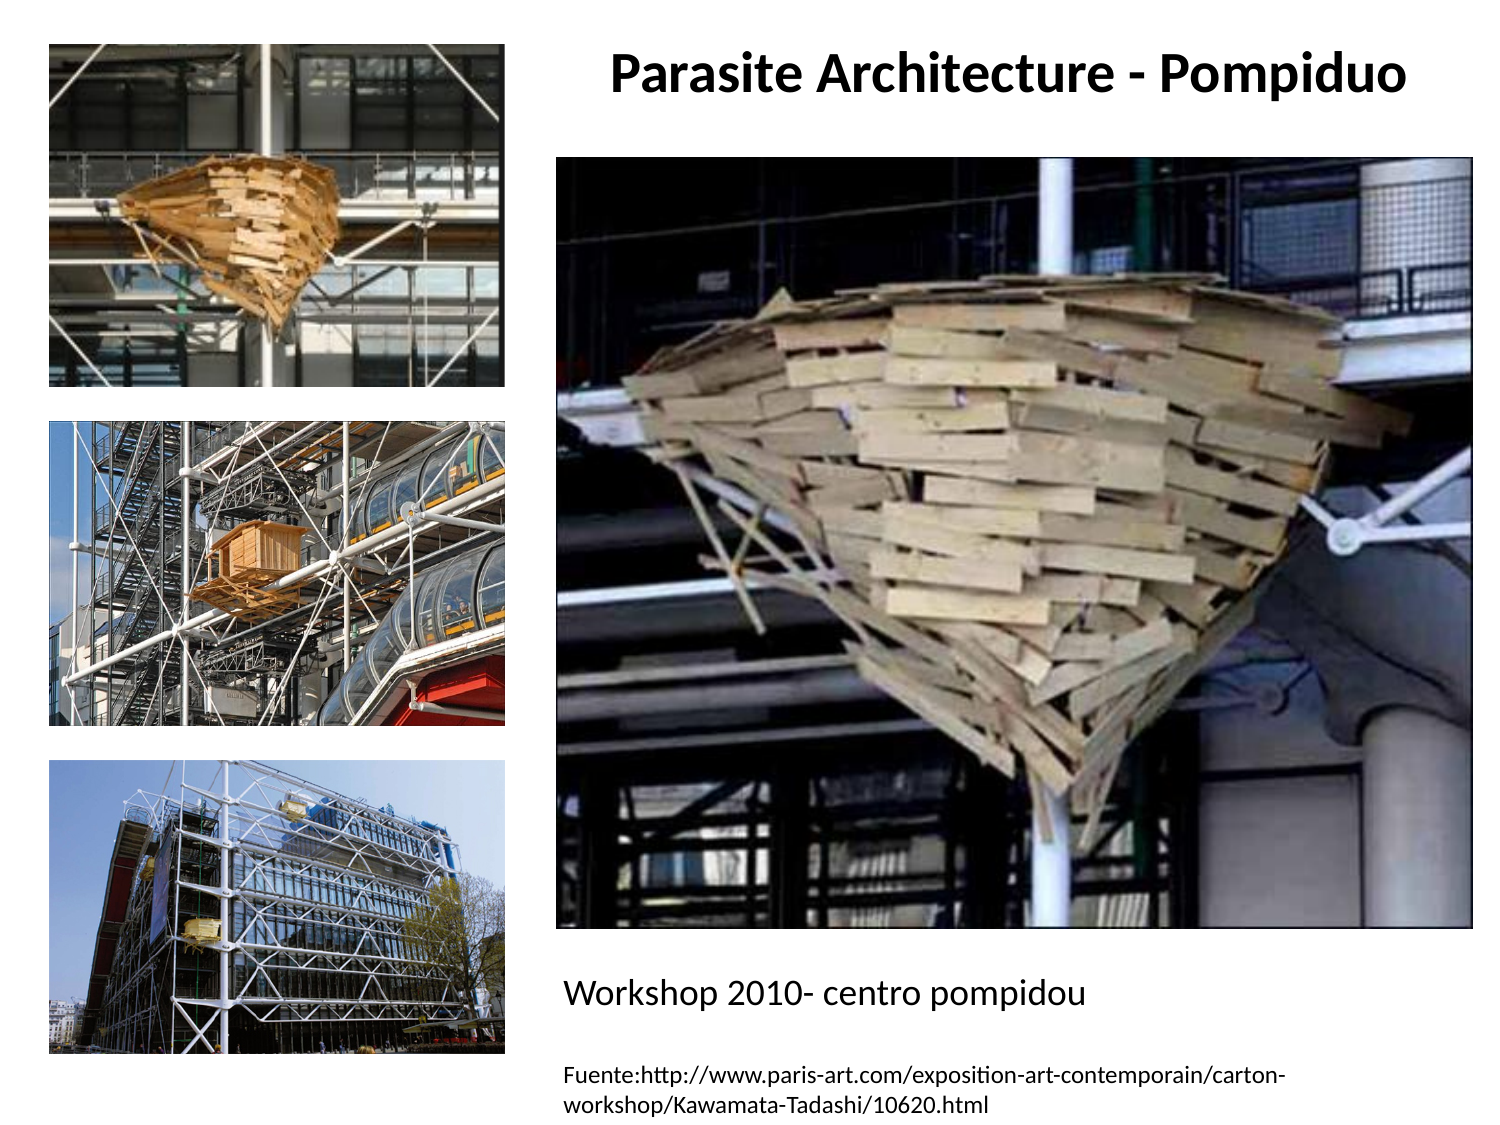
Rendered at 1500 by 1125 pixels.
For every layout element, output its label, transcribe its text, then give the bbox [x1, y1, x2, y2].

picture [49, 44, 505, 387]
picture [49, 421, 505, 726]
text_box Workshop 2010- centro pompidou Fuente:http://www.paris-art.com/exposition-art-contemporain/carton-workshop/Kawamata-Tadashi/10620.html [548, 960, 1397, 1125]
text_box Parasite Architecture - Pompiduo [595, 26, 1434, 157]
picture [556, 157, 1473, 929]
picture [49, 760, 505, 1054]
